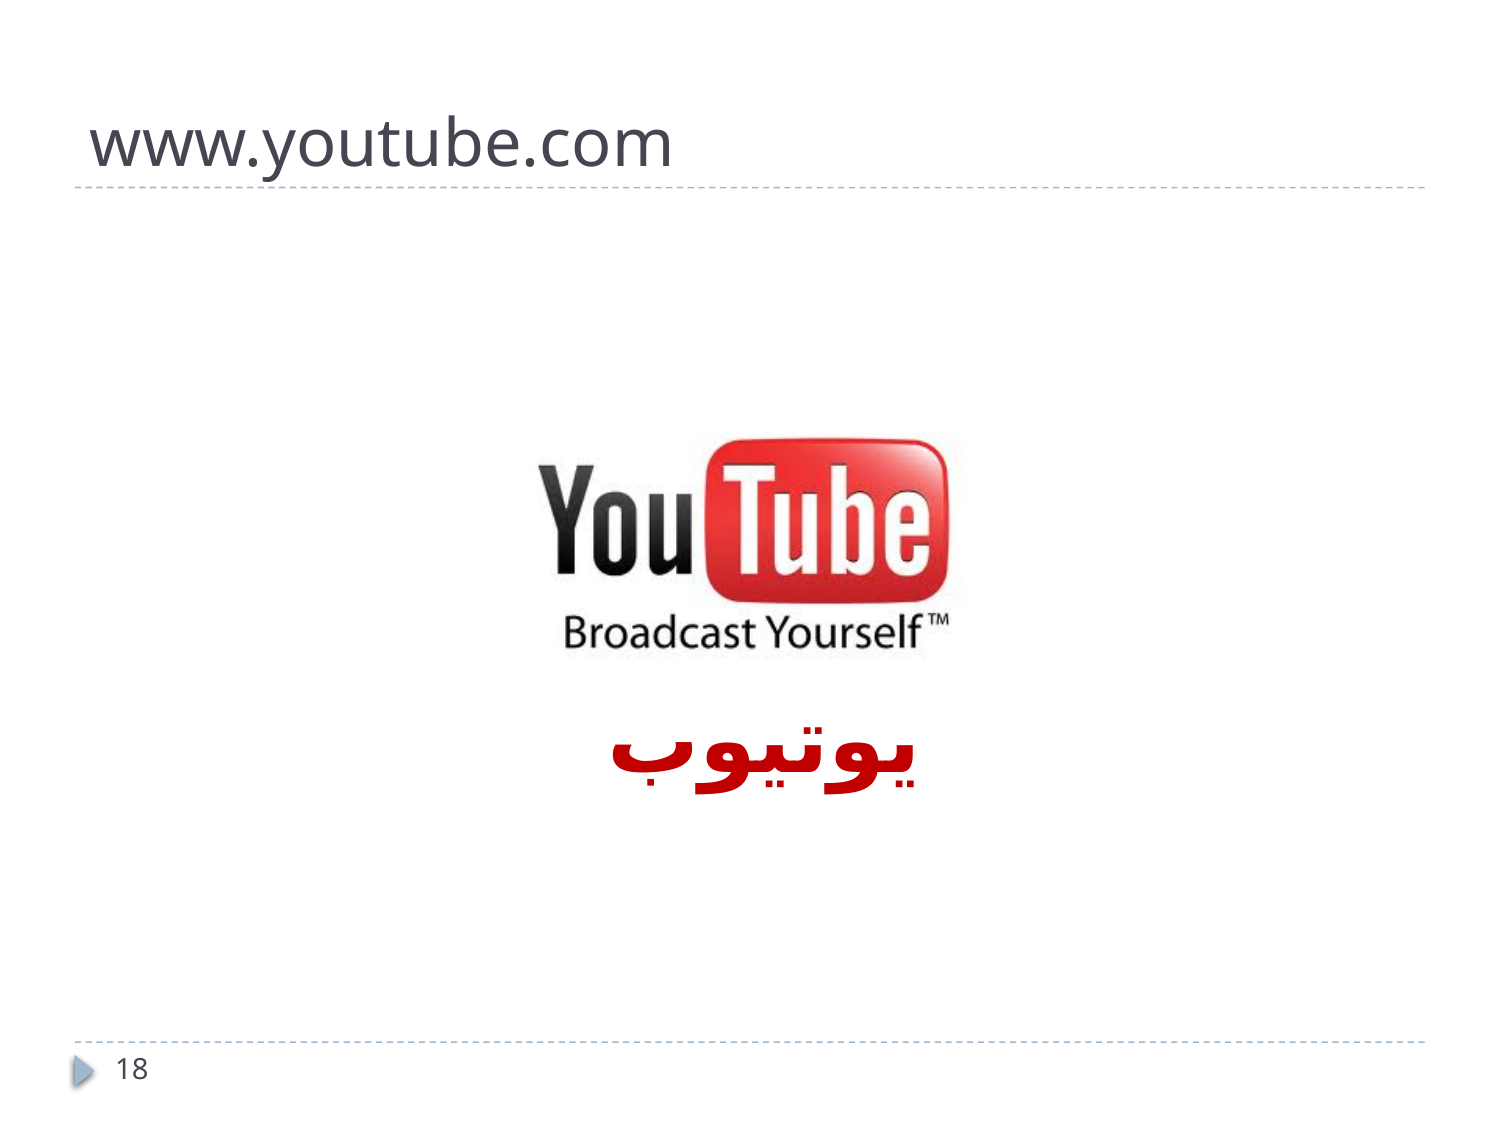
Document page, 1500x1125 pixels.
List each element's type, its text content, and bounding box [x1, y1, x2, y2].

slide_number 18 [100, 1042, 426, 1103]
title www.youtube.com [75, 37, 1425, 188]
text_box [513, 408, 976, 801]
